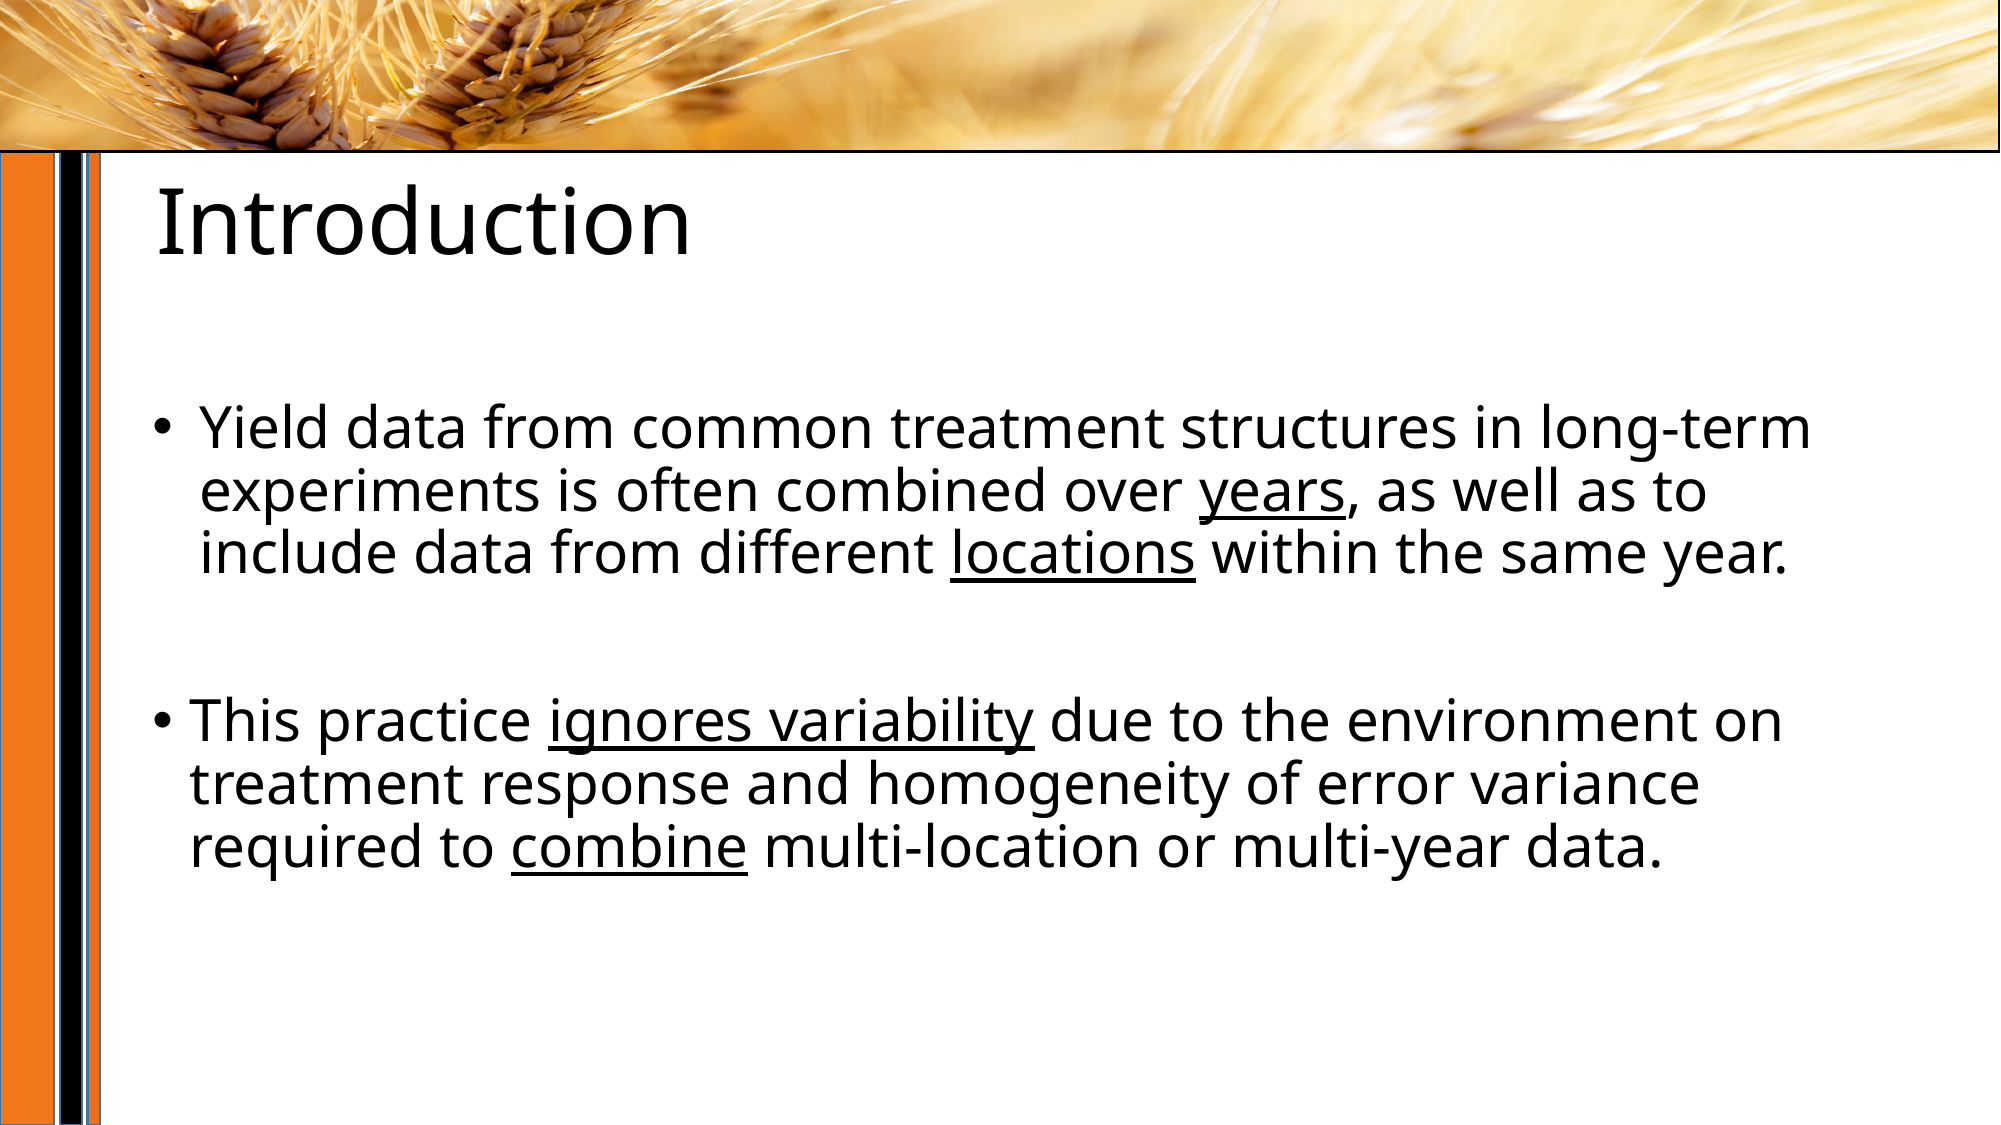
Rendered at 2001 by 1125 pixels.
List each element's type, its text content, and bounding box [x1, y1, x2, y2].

title Introduction [141, 153, 1866, 334]
picture [0, 0, 1999, 150]
list Yield data from common treatment structures in long-term experiments is often combined over years, as well as to include data from different locations within the same year. This practice ignores variability due to the environment on treatment response and homogeneity of error variance required to combine multi-location or multi-year data. [137, 299, 1863, 1014]
text_box [59, 153, 83, 1125]
text_box [0, 153, 55, 1125]
text_box [86, 153, 101, 1125]
